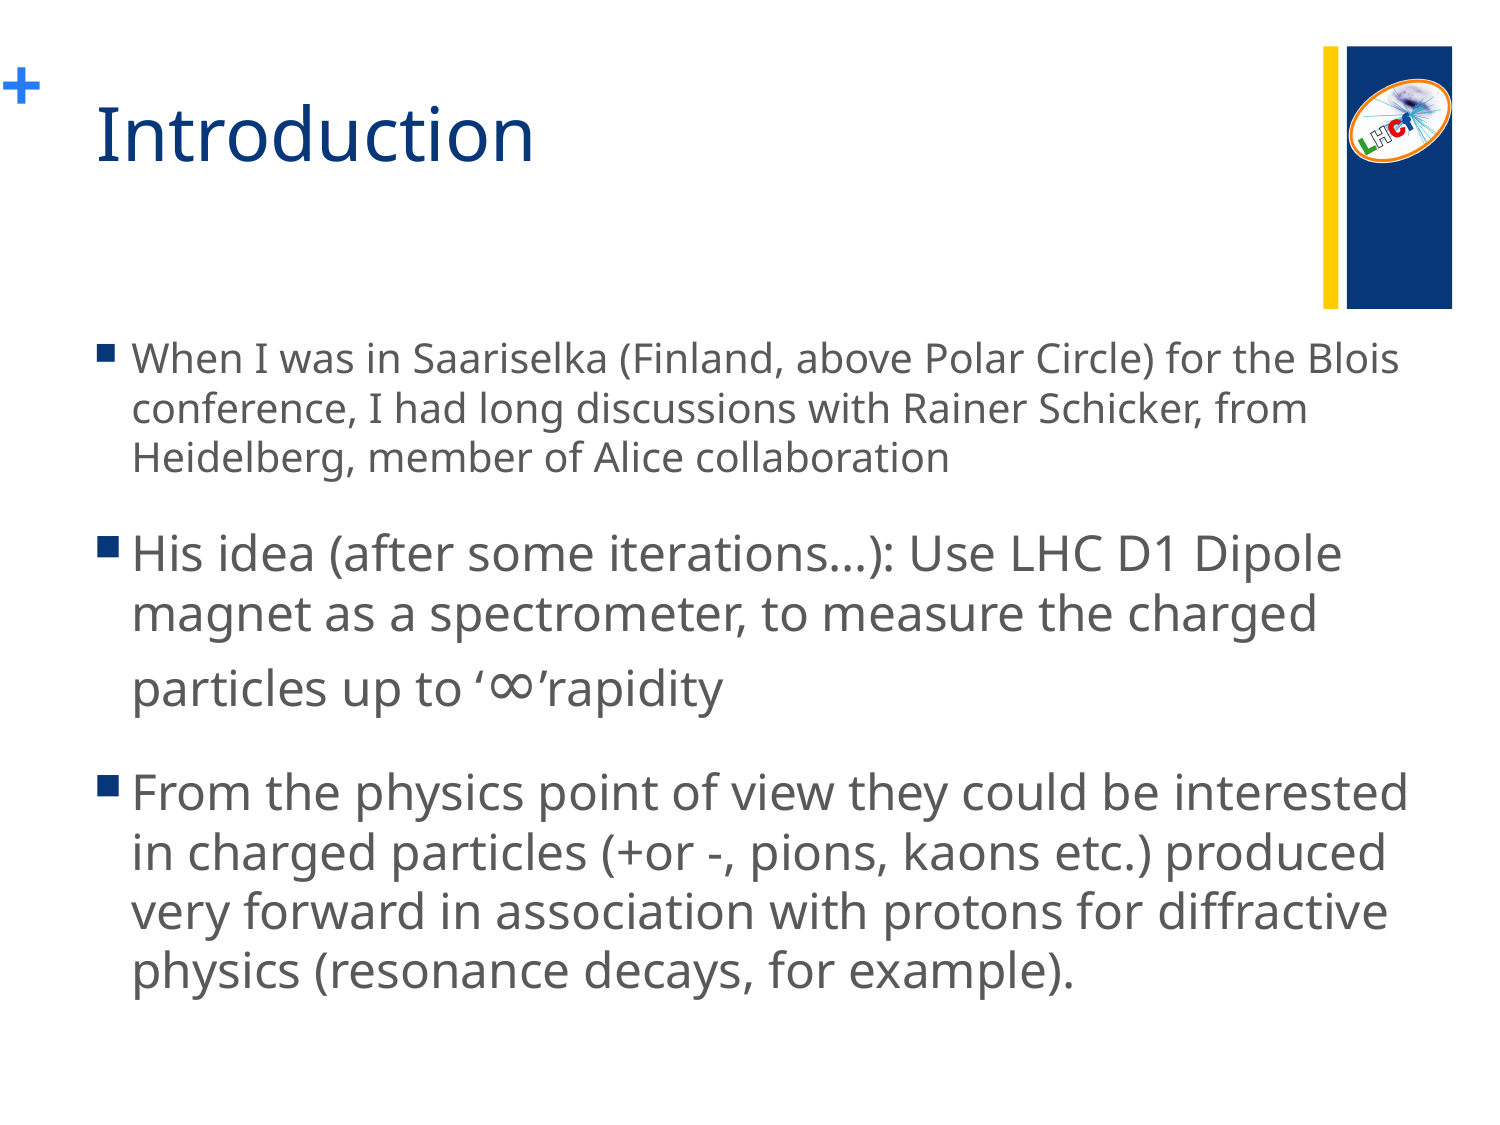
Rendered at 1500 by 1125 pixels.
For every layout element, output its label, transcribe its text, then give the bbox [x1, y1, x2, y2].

picture [1331, 59, 1468, 184]
list When I was in Saariselka (Finland, above Polar Circle) for the Blois conference, I had long discussions with Rainer Schicker, from Heidelberg, member of Alice collaboration His idea (after some iterations…): Use LHC D1 Dipole magnet as a spectrometer, to measure the charged particles up to ‘∞’rapidity From the physics point of view they could be interested in charged particles (+or -, pions, kaons etc.) produced very forward in association with protons for diffractive physics (resonance decays, for example). [79, 324, 1429, 1067]
title Introduction [81, 78, 1322, 262]
